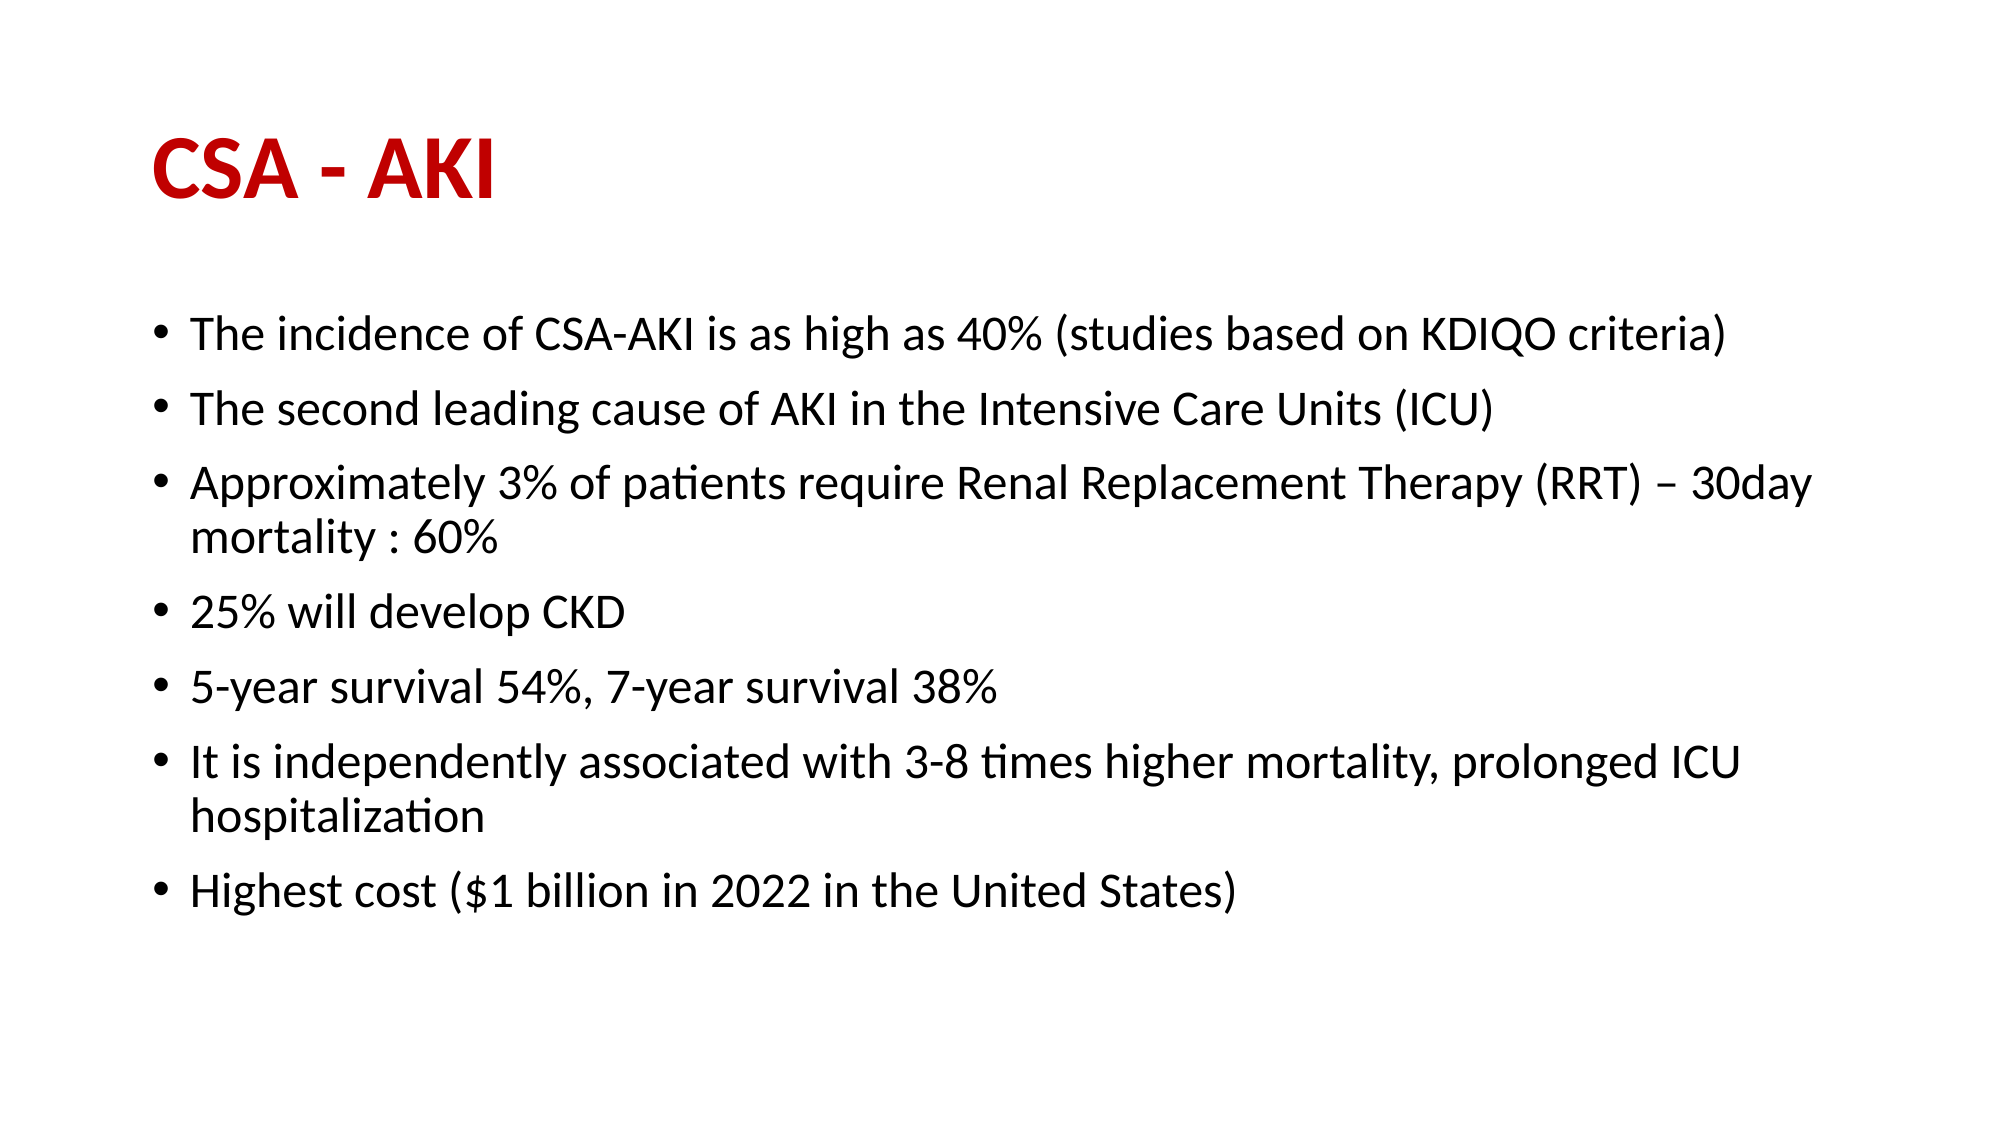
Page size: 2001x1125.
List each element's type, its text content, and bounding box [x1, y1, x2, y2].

list The incidence of CSA-AKI is as high as 40% (studies based on KDIQO criteria) Τhe second leading cause of AKI in the Intensive Care Units (ICU) Αpproximately 3% of patients require Renal Replacement Therapy (RRT) – 30day mortality : 60% 25% will develop CKD 5-year survival 54%, 7-year survival 38% It is independently associated with 3-8 times higher mortality, prolonged ICU hospitalization Highest cost ($1 billion in 2022 in the United States) [137, 299, 1897, 1014]
title CSA - AKI [137, 59, 1863, 278]
